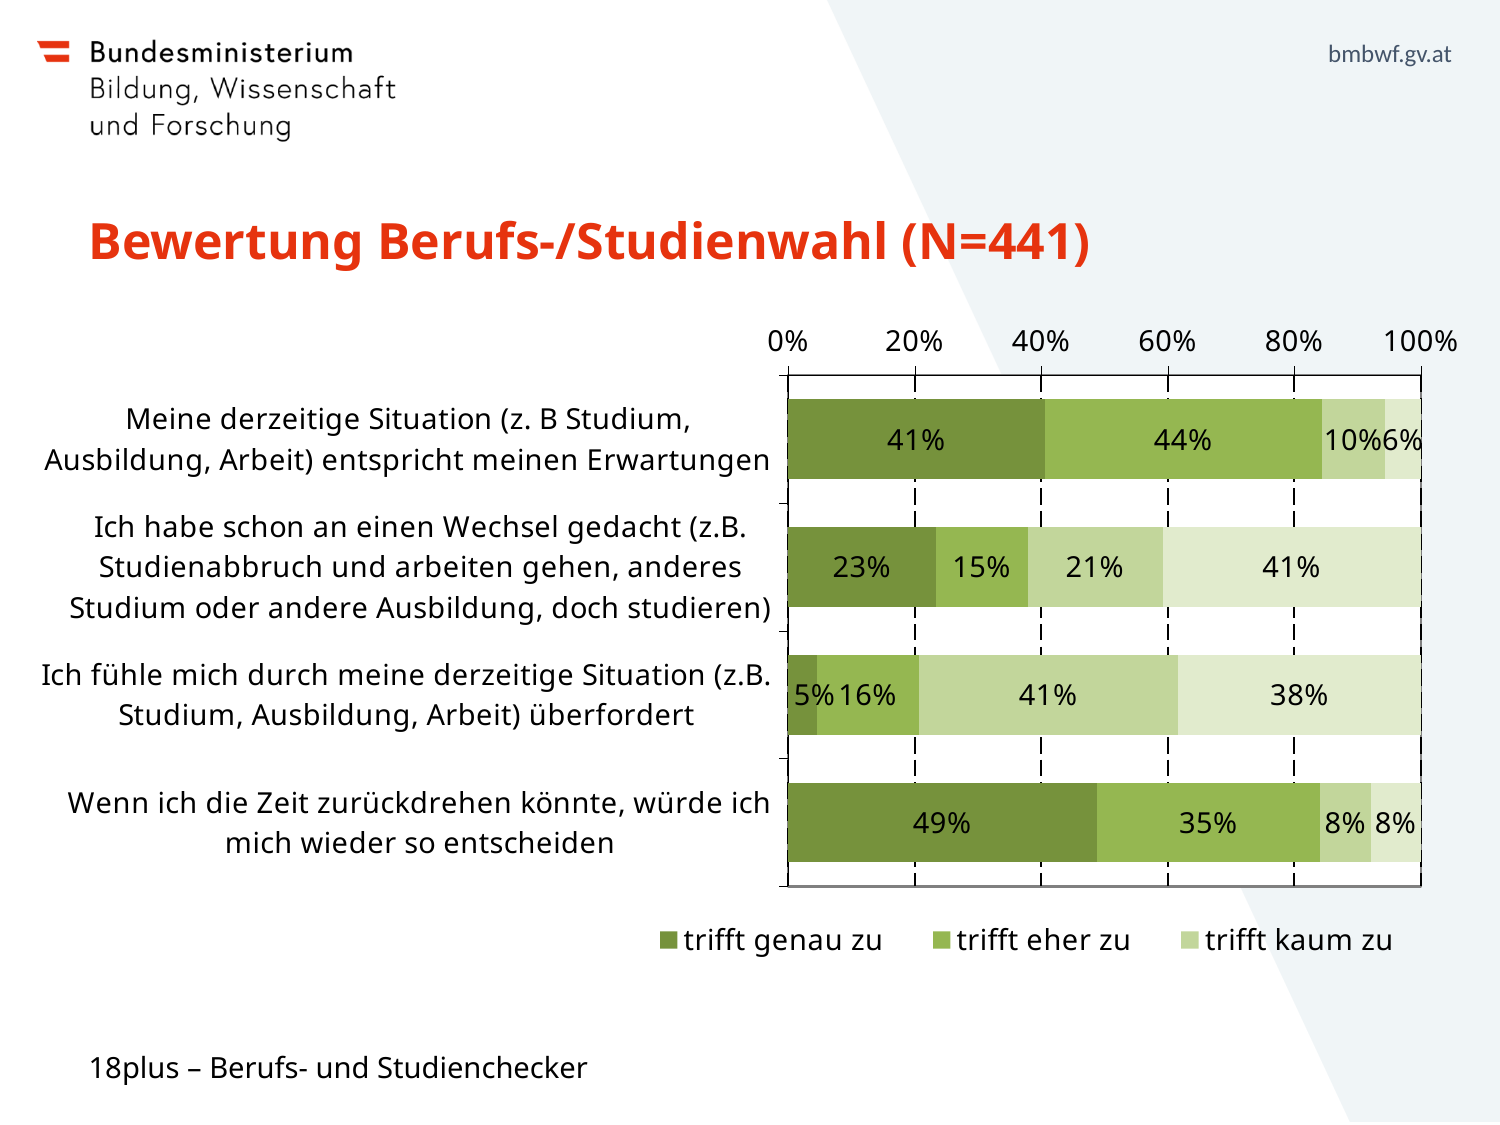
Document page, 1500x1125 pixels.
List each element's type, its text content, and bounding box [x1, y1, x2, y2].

title Bewertung Berufs-/Studienwahl (N=441) [88, 216, 1398, 319]
picture [0, 0, 1500, 1122]
chart [41, 319, 1471, 1006]
footer 18plus – Berufs- und Studienchecker [88, 1047, 1217, 1092]
